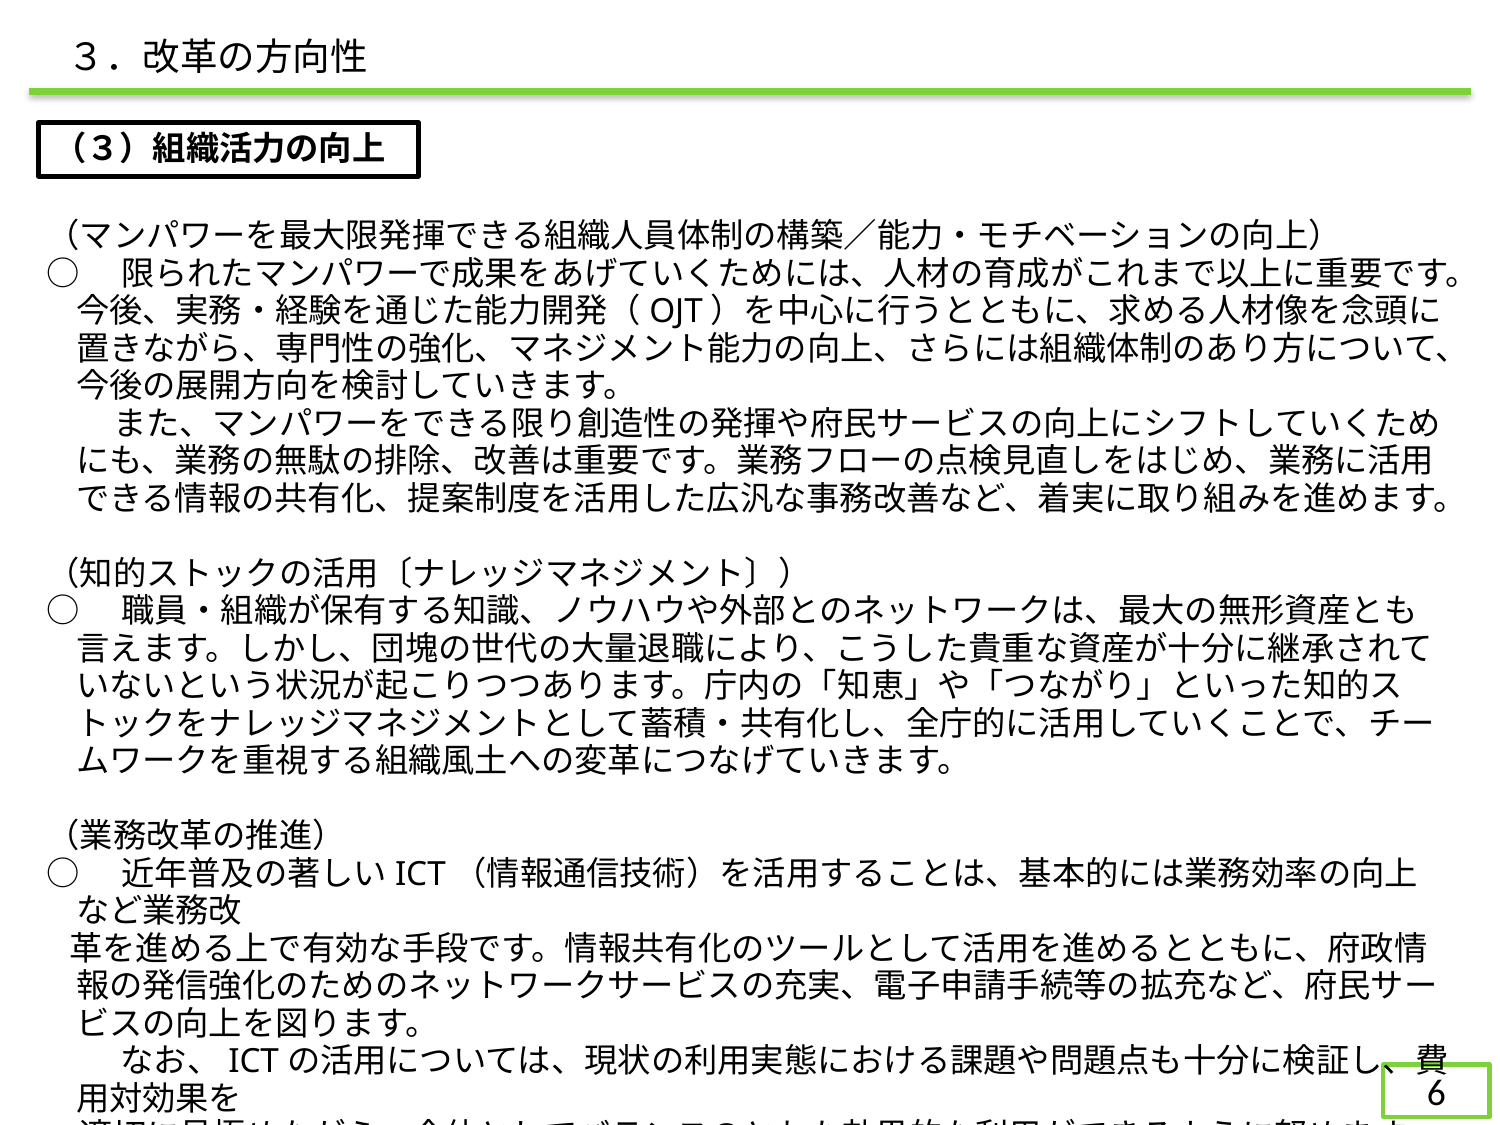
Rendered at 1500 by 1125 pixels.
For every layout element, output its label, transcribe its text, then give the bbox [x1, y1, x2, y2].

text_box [29, 25, 1471, 92]
text_box 28 [1462, 1062, 1492, 1119]
text_box （マンパワーを最大限発揮できる組織人員体制の構築／能力・モチベーションの向上） ○ 限られたマンパワーで成果をあげていくためには、人材の育成がこれまで以上に重要です。今後、実務・経験を通じた能力開発（OJT）を中心に行うとともに、求める人材像を念頭に置きながら、専門性の強化、マネジメント能力の向上、さらには組織体制のあり方について、今後の展開方向を検討していきます。 また、マンパワーをできる限り創造性の発揮や府民サービスの向上にシフトしていくためにも、業務の無駄の排除、改善は重要です。業務フローの点検見直しをはじめ、業務に活用できる情報の共有化、提案制度を活用した広汎な事務改善など、着実に取り組みを進めます。 （知的ストックの活用〔ナレッジマネジメント〕） ○ 職員・組織が保有する知識、ノウハウや外部とのネットワークは、最大の無形資産とも言えます。しかし、団塊の世代の大量退職により、こうした貴重な資産が十分に継承されていないという状況が起こりつつあります。庁内の「知恵」や「つながり」といった知的ストックをナレッジマネジメントとして蓄積・共有化し、全庁的に活用していくことで、チームワークを重視する組織風土への変革につなげていきます。 （業務改革の推進） ○ 近年普及の著しいICT（情報通信技術）を活用することは、基本的には業務効率の向上など業務改 革を進める上で有効な手段です。情報共有化のツールとして活用を進めるとともに、府政情報の発信強化のためのネットワークサービスの充実、電子申請手続等の拡充など、府民サービスの向上を図ります。 なお、ICTの活用については、現状の利用実態における課題や問題点も十分に検証し、費用対効果を 適切に見極めながら、全体としてバランスのとれた効果的な利用ができるように努めます。 [31, 209, 1462, 1125]
text_box （３）組織活力の向上 [36, 120, 421, 178]
